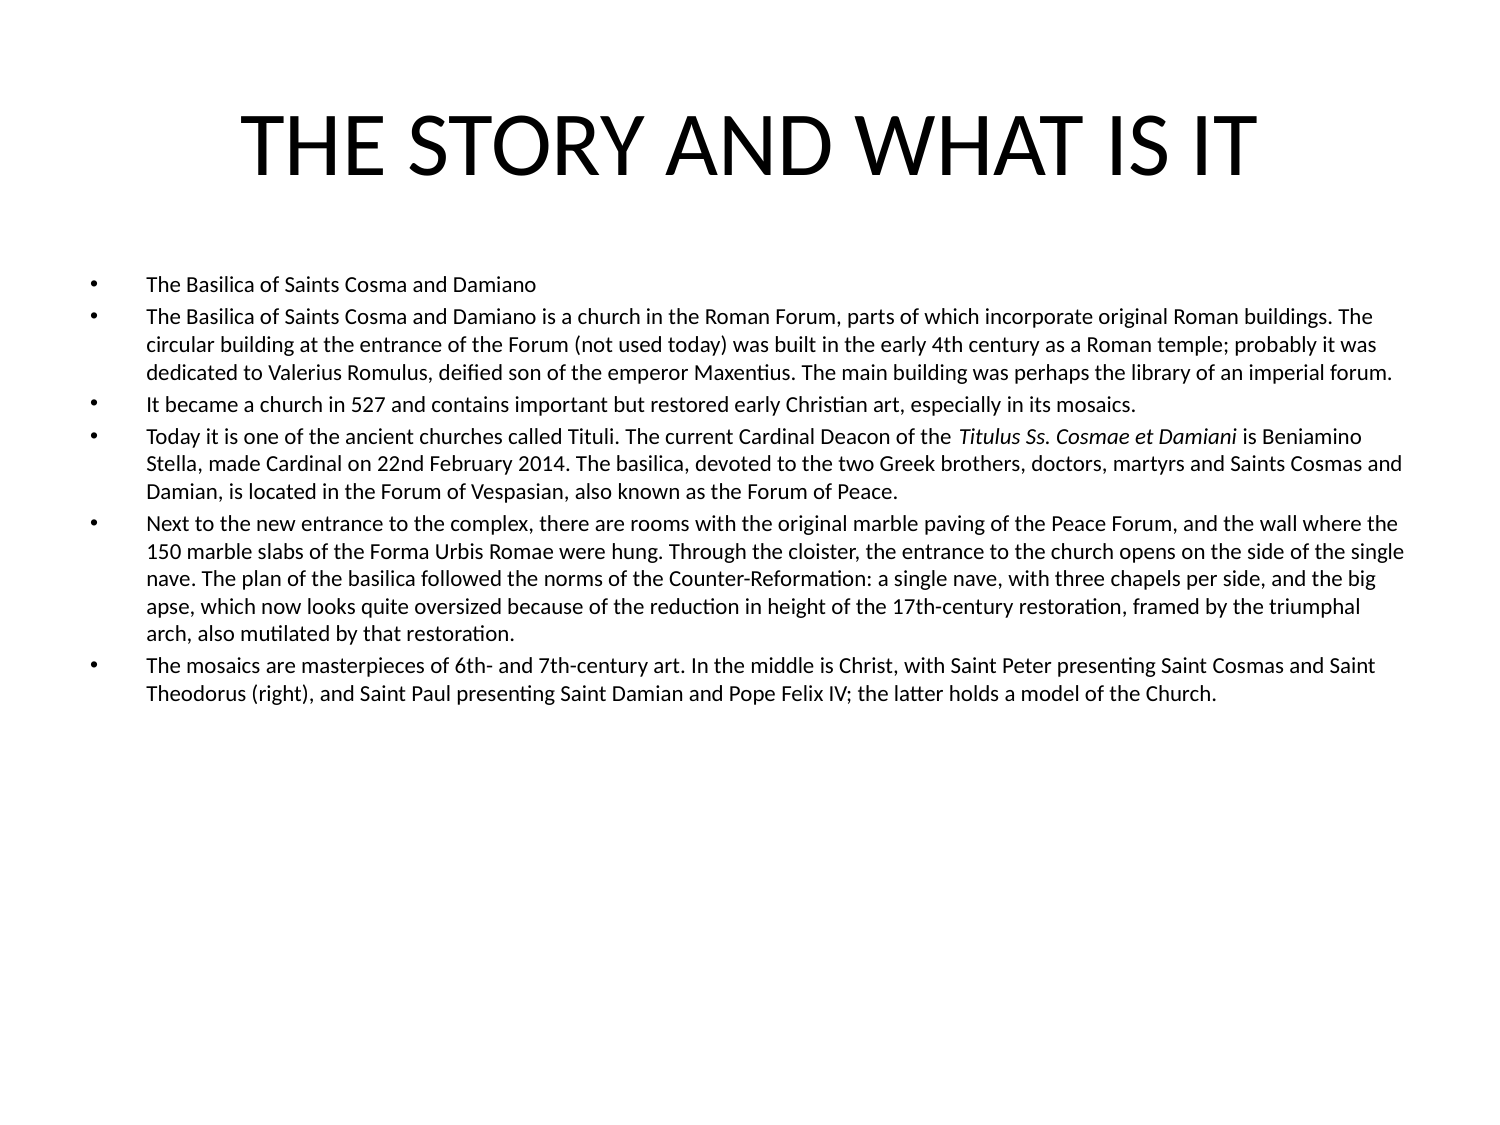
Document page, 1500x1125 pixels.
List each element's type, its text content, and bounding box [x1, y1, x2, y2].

list The Basilica of Saints Cosma and Damiano The Basilica of Saints Cosma and Damiano is a church in the Roman Forum, parts of which incorporate original Roman buildings. The circular building at the entrance of the Forum (not used today) was built in the early 4th century as a Roman temple; probably it was dedicated to Valerius Romulus, deified son of the emperor Maxentius. The main building was perhaps the library of an imperial forum. It became a church in 527 and contains important but restored early Christian art, especially in its mosaics. Today it is one of the ancient churches called Tituli. The current Cardinal Deacon of the Titulus Ss. Cosmae et Damiani is Beniamino Stella, made Cardinal on 22nd February 2014. The basilica, devoted to the two Greek brothers, doctors, martyrs and Saints Cosmas and Damian, is located in the Forum of Vespasian, also known as the Forum of Peace. Next to the new entrance to the complex, there are rooms with the original marble paving of the Peace Forum, and the wall where the 150 marble slabs of the Forma Urbis Romae were hung. Through the cloister, the entrance to the church opens on the side of the single nave. The plan of the basilica followed the norms of the Counter-Reformation: a single nave, with three chapels per side, and the big apse, which now looks quite oversized because of the reduction in height of the 17th-century restoration, framed by the triumphal arch, also mutilated by that restoration. The mosaics are masterpieces of 6th- and 7th-century art. In the middle is Christ, with Saint Peter presenting Saint Cosmas and Saint Theodorus (right), and Saint Paul presenting Saint Damian and Pope Felix IV; the latter holds a model of the Church. [75, 262, 1425, 1005]
title THE STORY AND WHAT IS IT [75, 45, 1425, 233]
